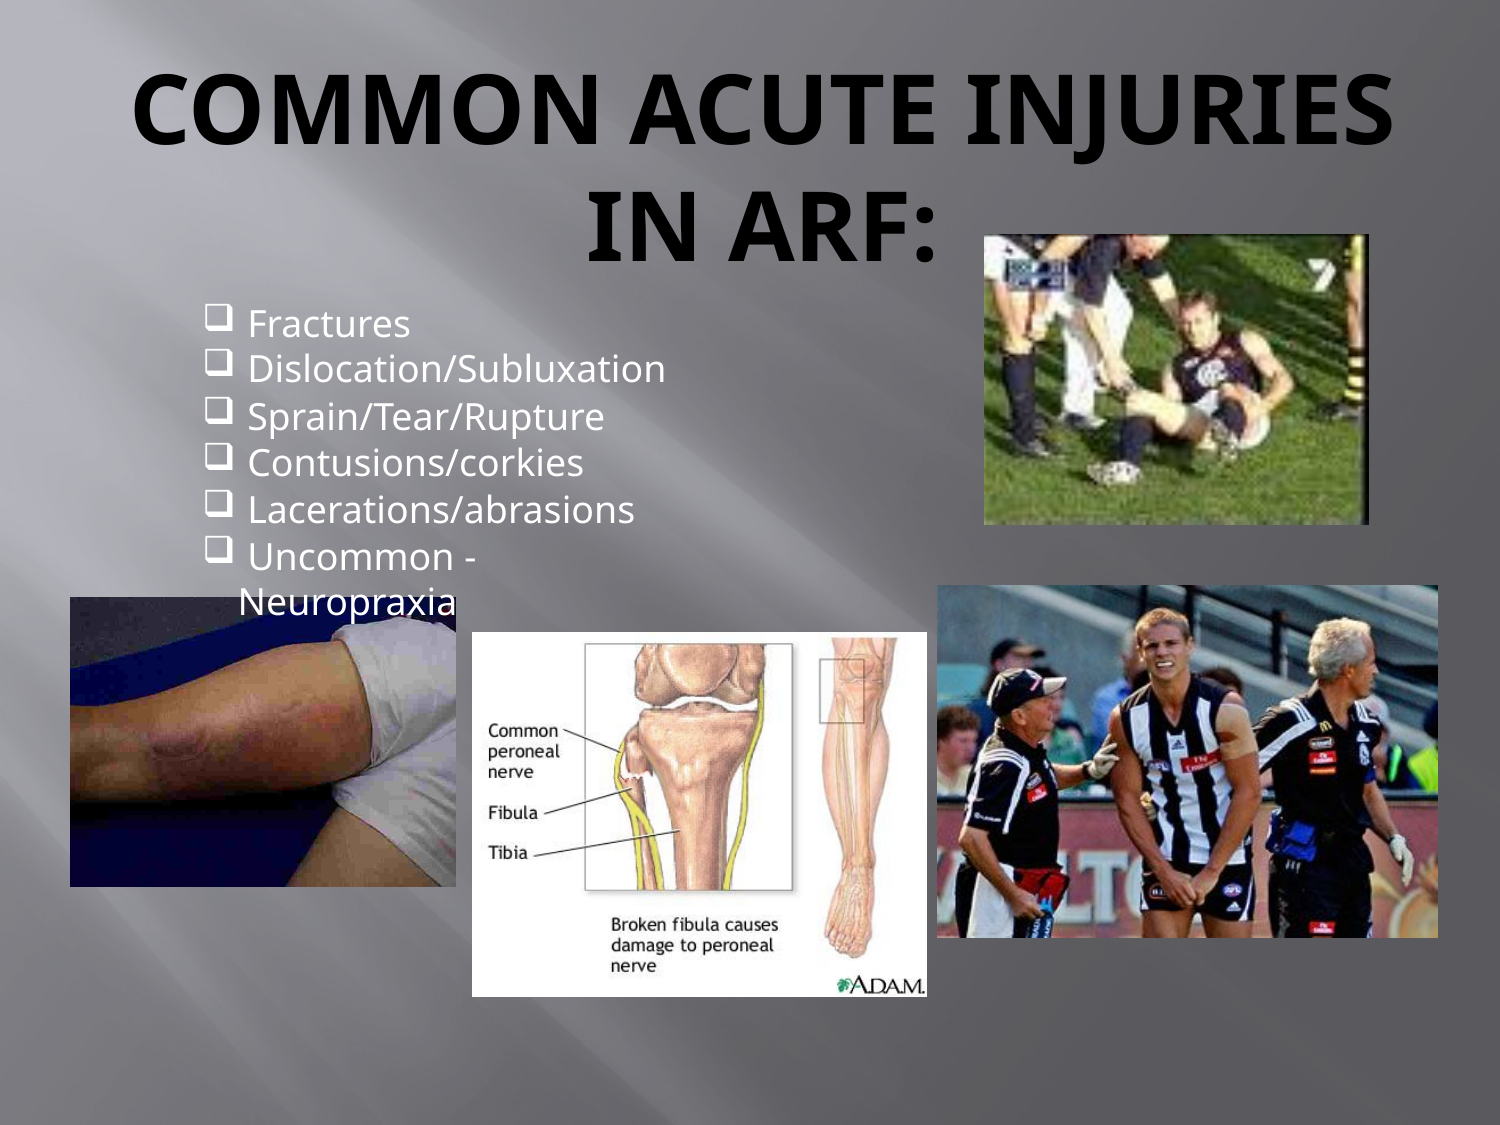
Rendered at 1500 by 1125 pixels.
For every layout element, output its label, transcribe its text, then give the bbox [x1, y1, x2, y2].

text_box Fractures [187, 292, 657, 337]
text_box [715, 550, 1067, 612]
text_box Sprain/Tear/Rupture [187, 385, 657, 431]
title Common Acute Injuries in ARF: [82, 46, 1445, 281]
text_box [10, 0, 286, 118]
text_box Uncommon - Neuropraxia [187, 525, 715, 630]
text_box Dislocation/Subluxation [187, 337, 691, 398]
picture [984, 234, 1369, 525]
picture [472, 632, 928, 997]
text_box Contusions/corkies [187, 431, 657, 478]
picture [937, 585, 1438, 938]
text_box Lacerations/abrasions [187, 478, 657, 525]
picture [70, 597, 456, 887]
